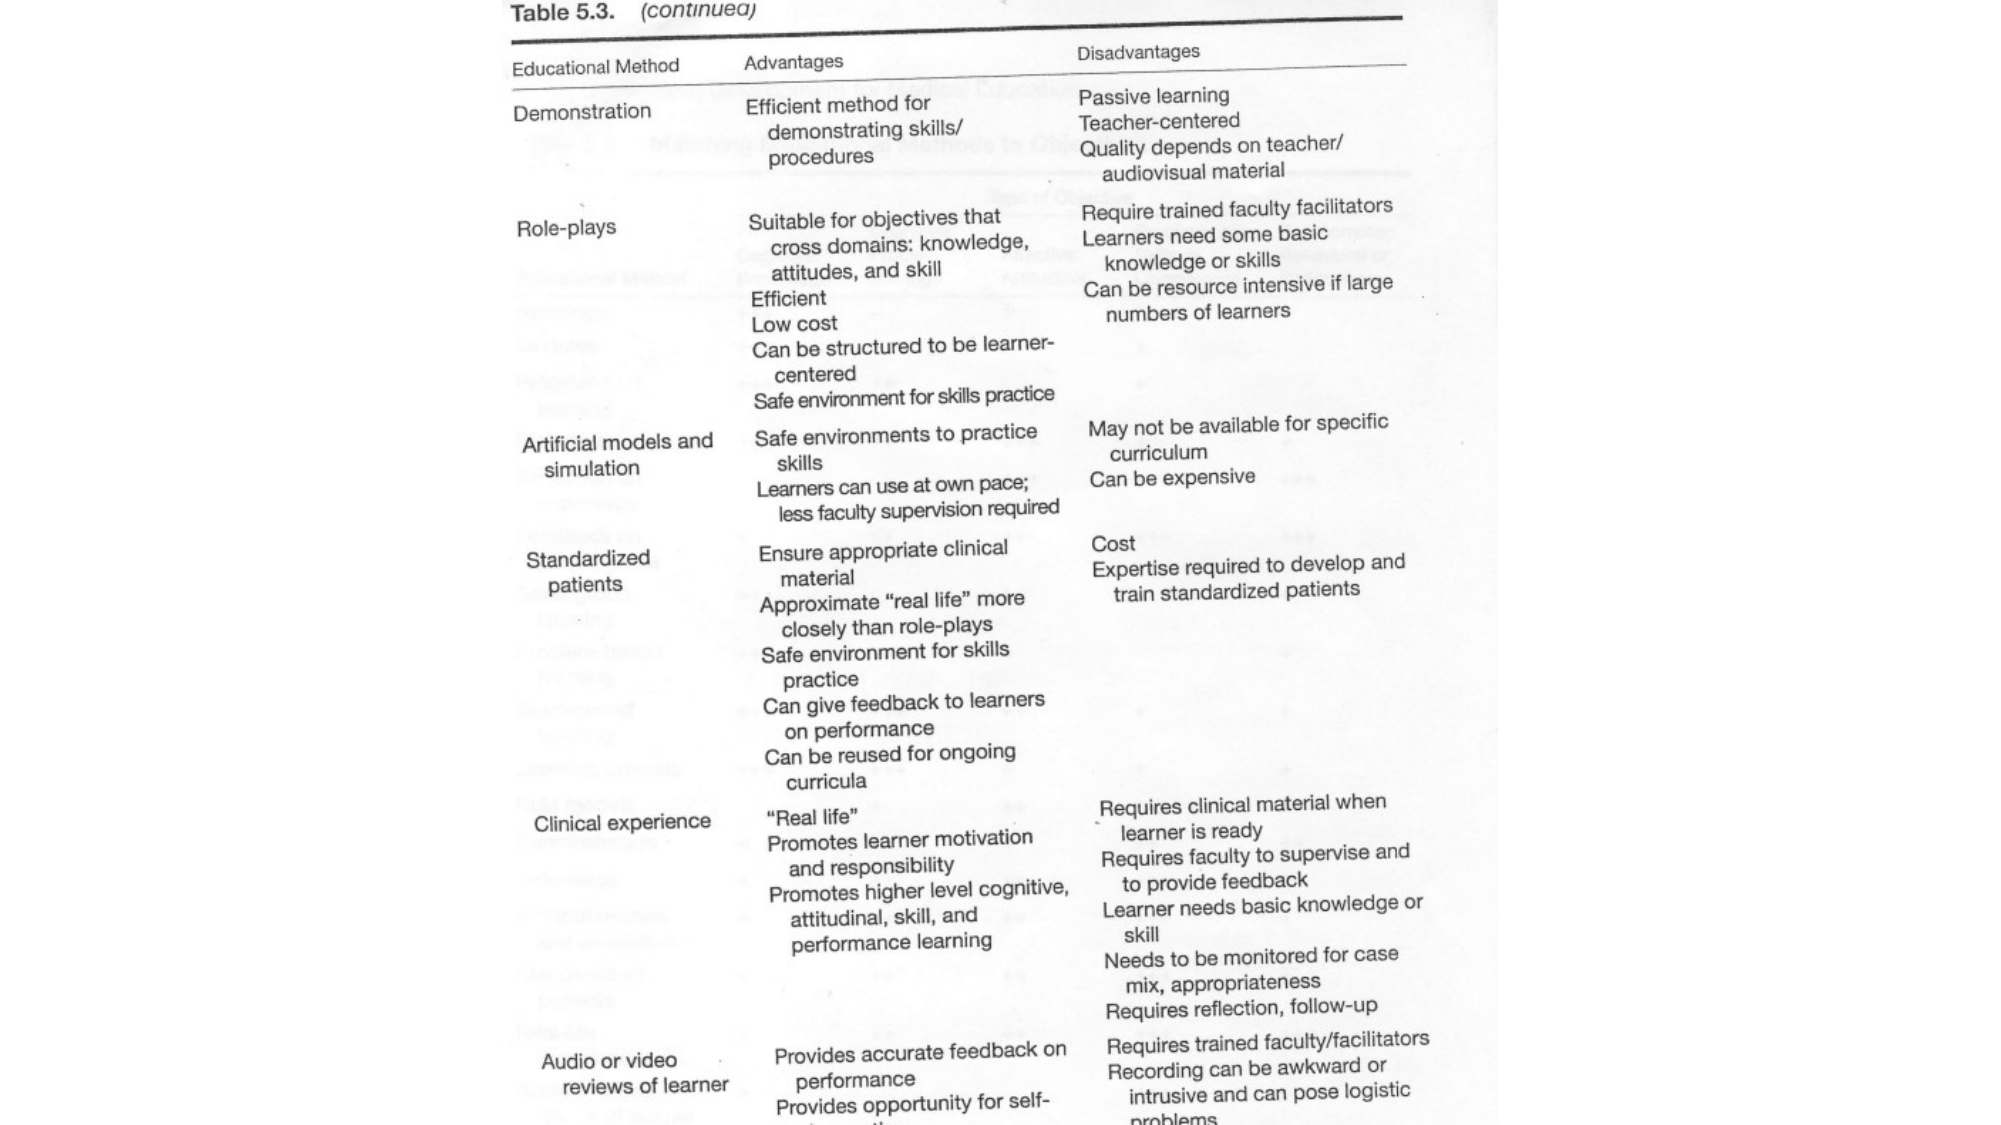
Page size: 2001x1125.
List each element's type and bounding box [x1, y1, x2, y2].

picture [502, 0, 1498, 1125]
